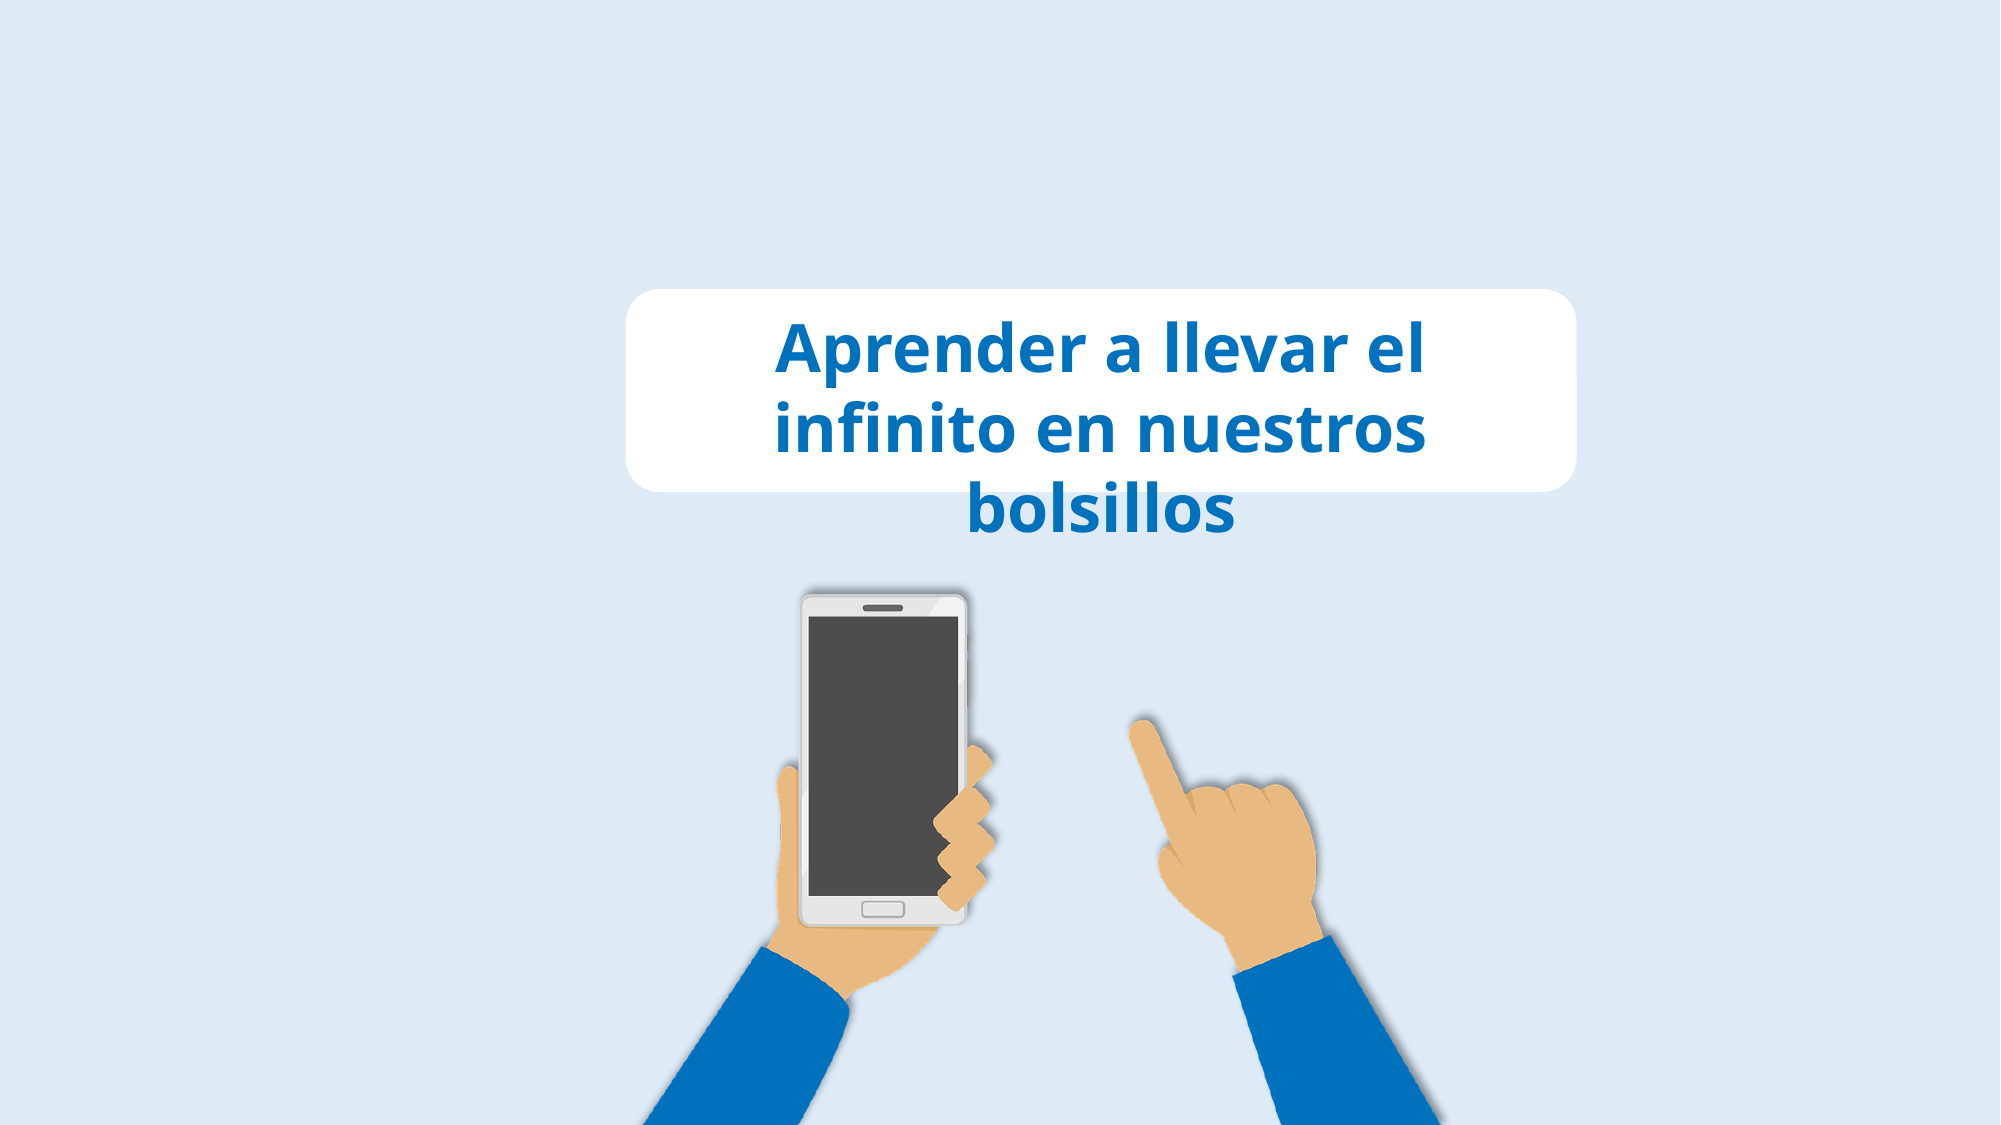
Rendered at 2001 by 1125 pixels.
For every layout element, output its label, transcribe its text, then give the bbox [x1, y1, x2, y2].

text_box Aprender a llevar el infinito en nuestros bolsillos [625, 289, 1577, 493]
text_box [0, 0, 2000, 1125]
picture [625, 594, 1443, 1125]
